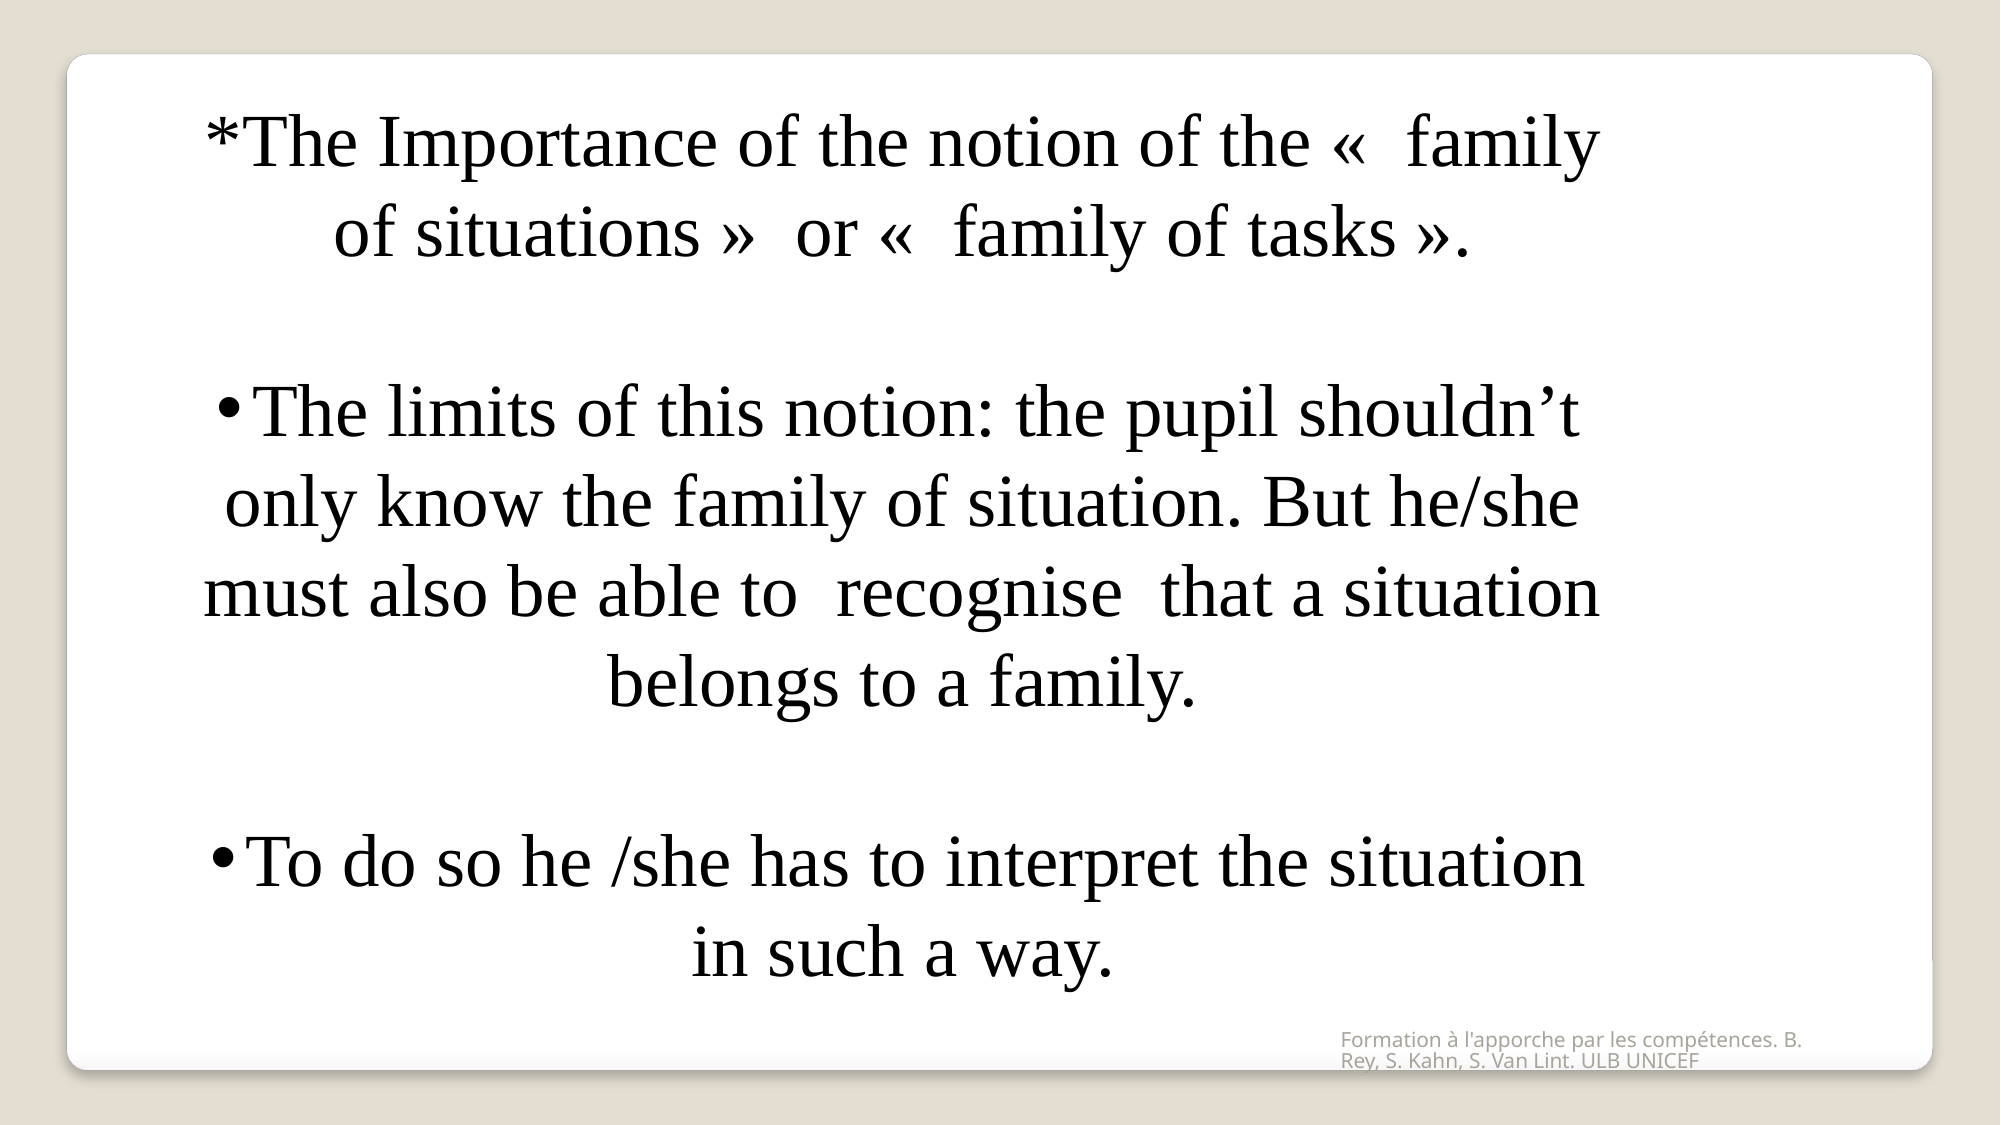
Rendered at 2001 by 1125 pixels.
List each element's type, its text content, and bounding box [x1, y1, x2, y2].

text_box *The Importance of the notion of the « family of situations » or « family of tasks ». The limits of this notion: the pupil shouldn’t only know the family of situation. But he/she must also be able to recognise that a situation belongs to a family. To do so he /she has to interpret the situation in such a way. [185, 84, 1621, 1045]
footer Formation à l'apporche par les compétences. B. Rey, S. Kahn, S. Van Lint. ULB UNICEF [1325, 1002, 1826, 1063]
